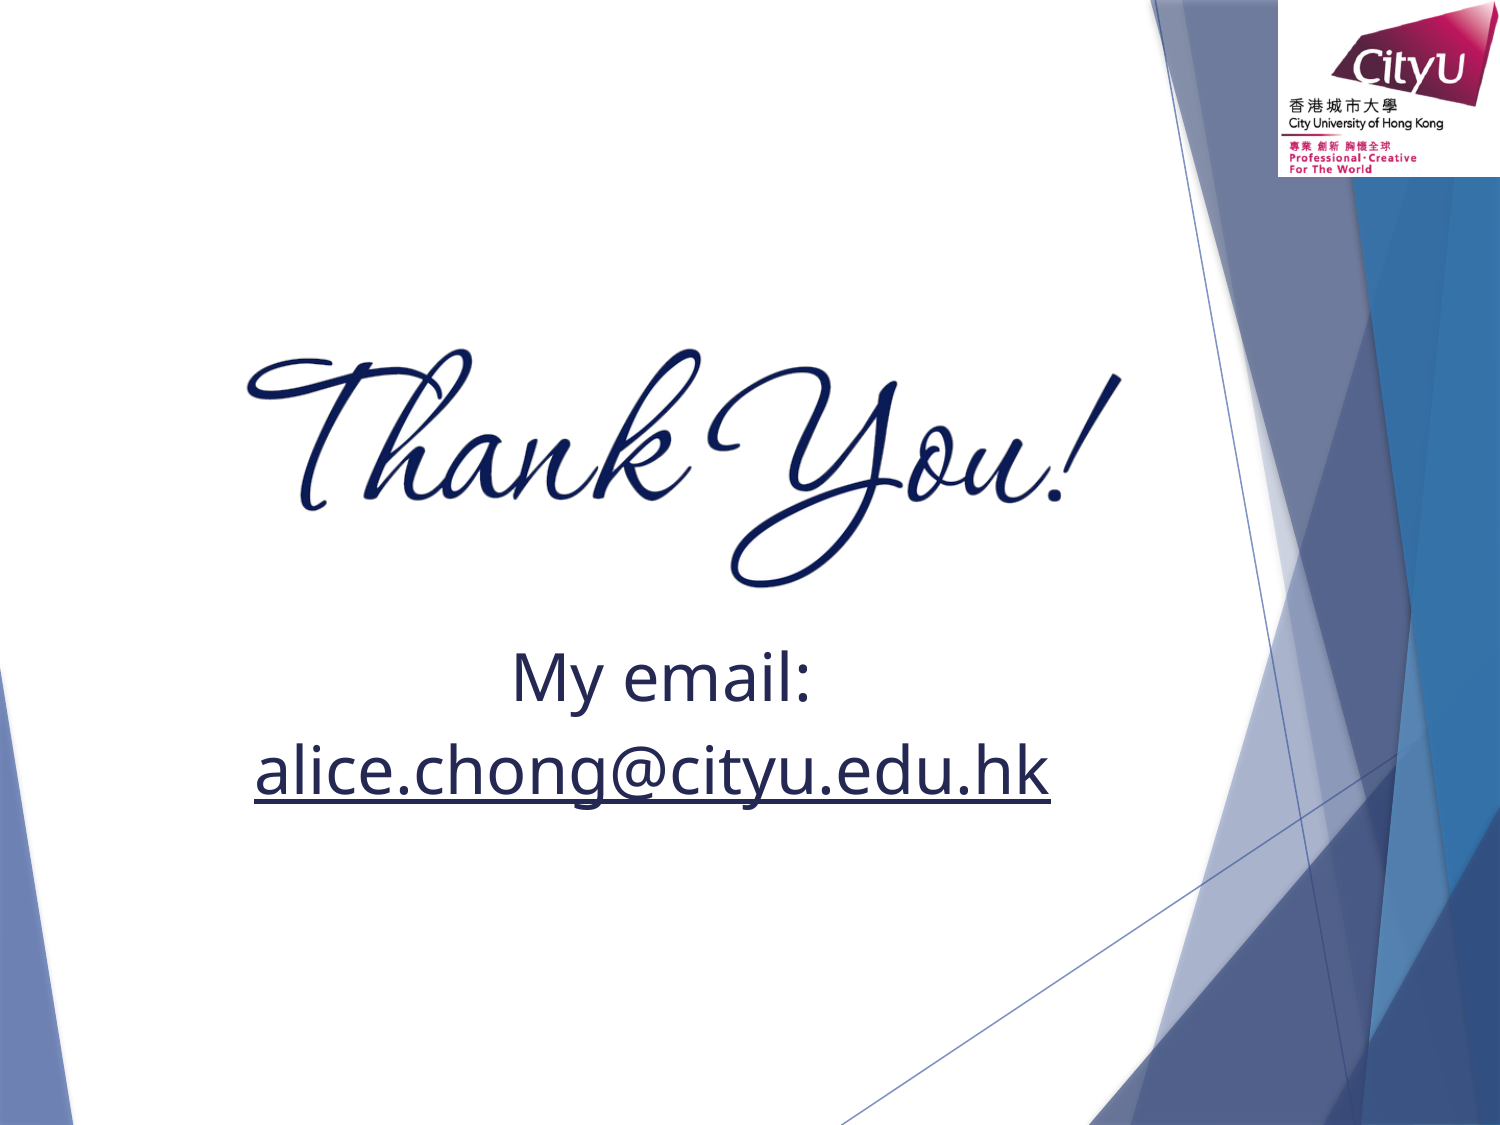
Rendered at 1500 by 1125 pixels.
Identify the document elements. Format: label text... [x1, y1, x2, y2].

text_box My email: alice.chong@cityu.edu.hk [0, 627, 1305, 803]
picture [86, 243, 1305, 628]
picture [1278, 0, 1500, 177]
